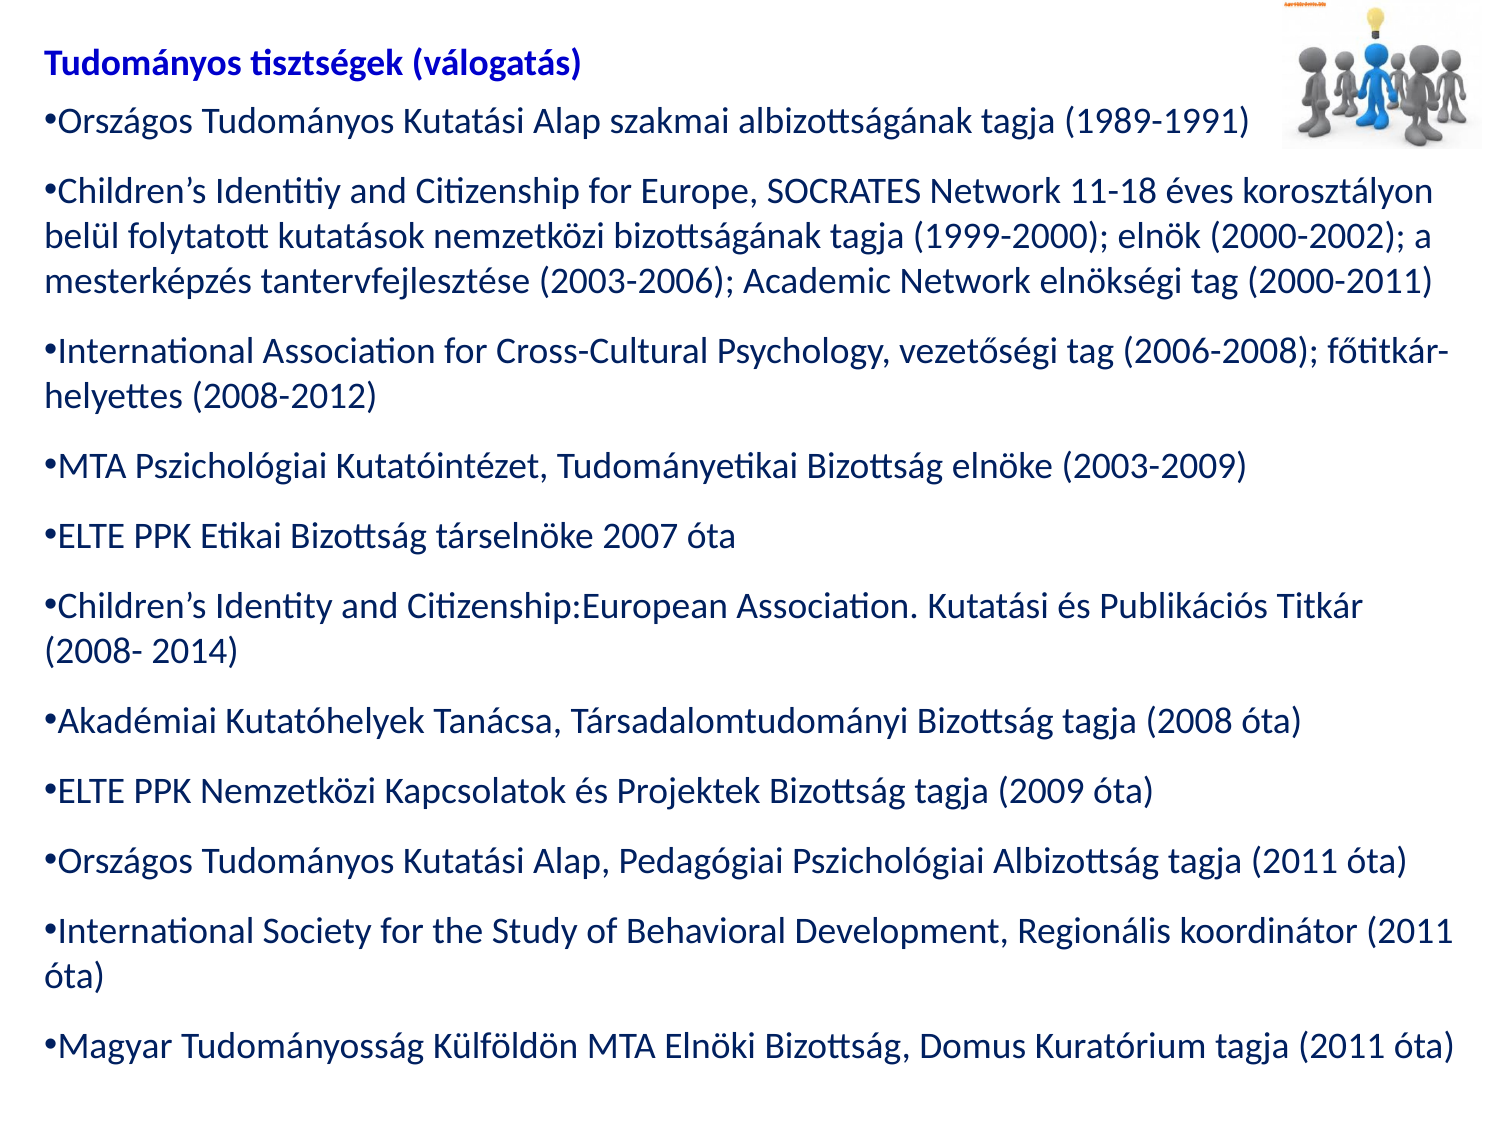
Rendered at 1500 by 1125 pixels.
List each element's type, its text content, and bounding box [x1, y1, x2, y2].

picture [1281, 0, 1482, 150]
text_box Tudományos tisztségek (válogatás) Országos Tudományos Kutatási Alap szakmai albizottságának tagja (1989-1991) Children’s Identitiy and Citizenship for Europe, SOCRATES Network 11-18 éves korosztályon belül folytatott kutatások nemzetközi bizottságának tagja (1999-2000); elnök (2000-2002); a mesterképzés tantervfejlesztése (2003-2006); Academic Network elnökségi tag (2000-2011) International Association for Cross-Cultural Psychology, vezetőségi tag (2006-2008); főtitkár-helyettes (2008-2012) MTA Pszichológiai Kutatóintézet, Tudományetikai Bizottság elnöke (2003-2009) ELTE PPK Etikai Bizottság társelnöke 2007 óta Children’s Identity and Citizenship:European Association. Kutatási és Publikációs Titkár (2008- 2014) Akadémiai Kutatóhelyek Tanácsa, Társadalomtudományi Bizottság tagja (2008 óta) ELTE PPK Nemzetközi Kapcsolatok és Projektek Bizottság tagja (2009 óta) Országos Tudományos Kutatási Alap, Pedagógiai Pszichológiai Albizottság tagja (2011 óta) International Society for the Study of Behavioral Development, Regionális koordinátor (2011 óta) Magyar Tudományosság Külföldön MTA Elnöki Bizottság, Domus Kuratórium tagja (2011 óta) [29, 30, 1483, 1074]
